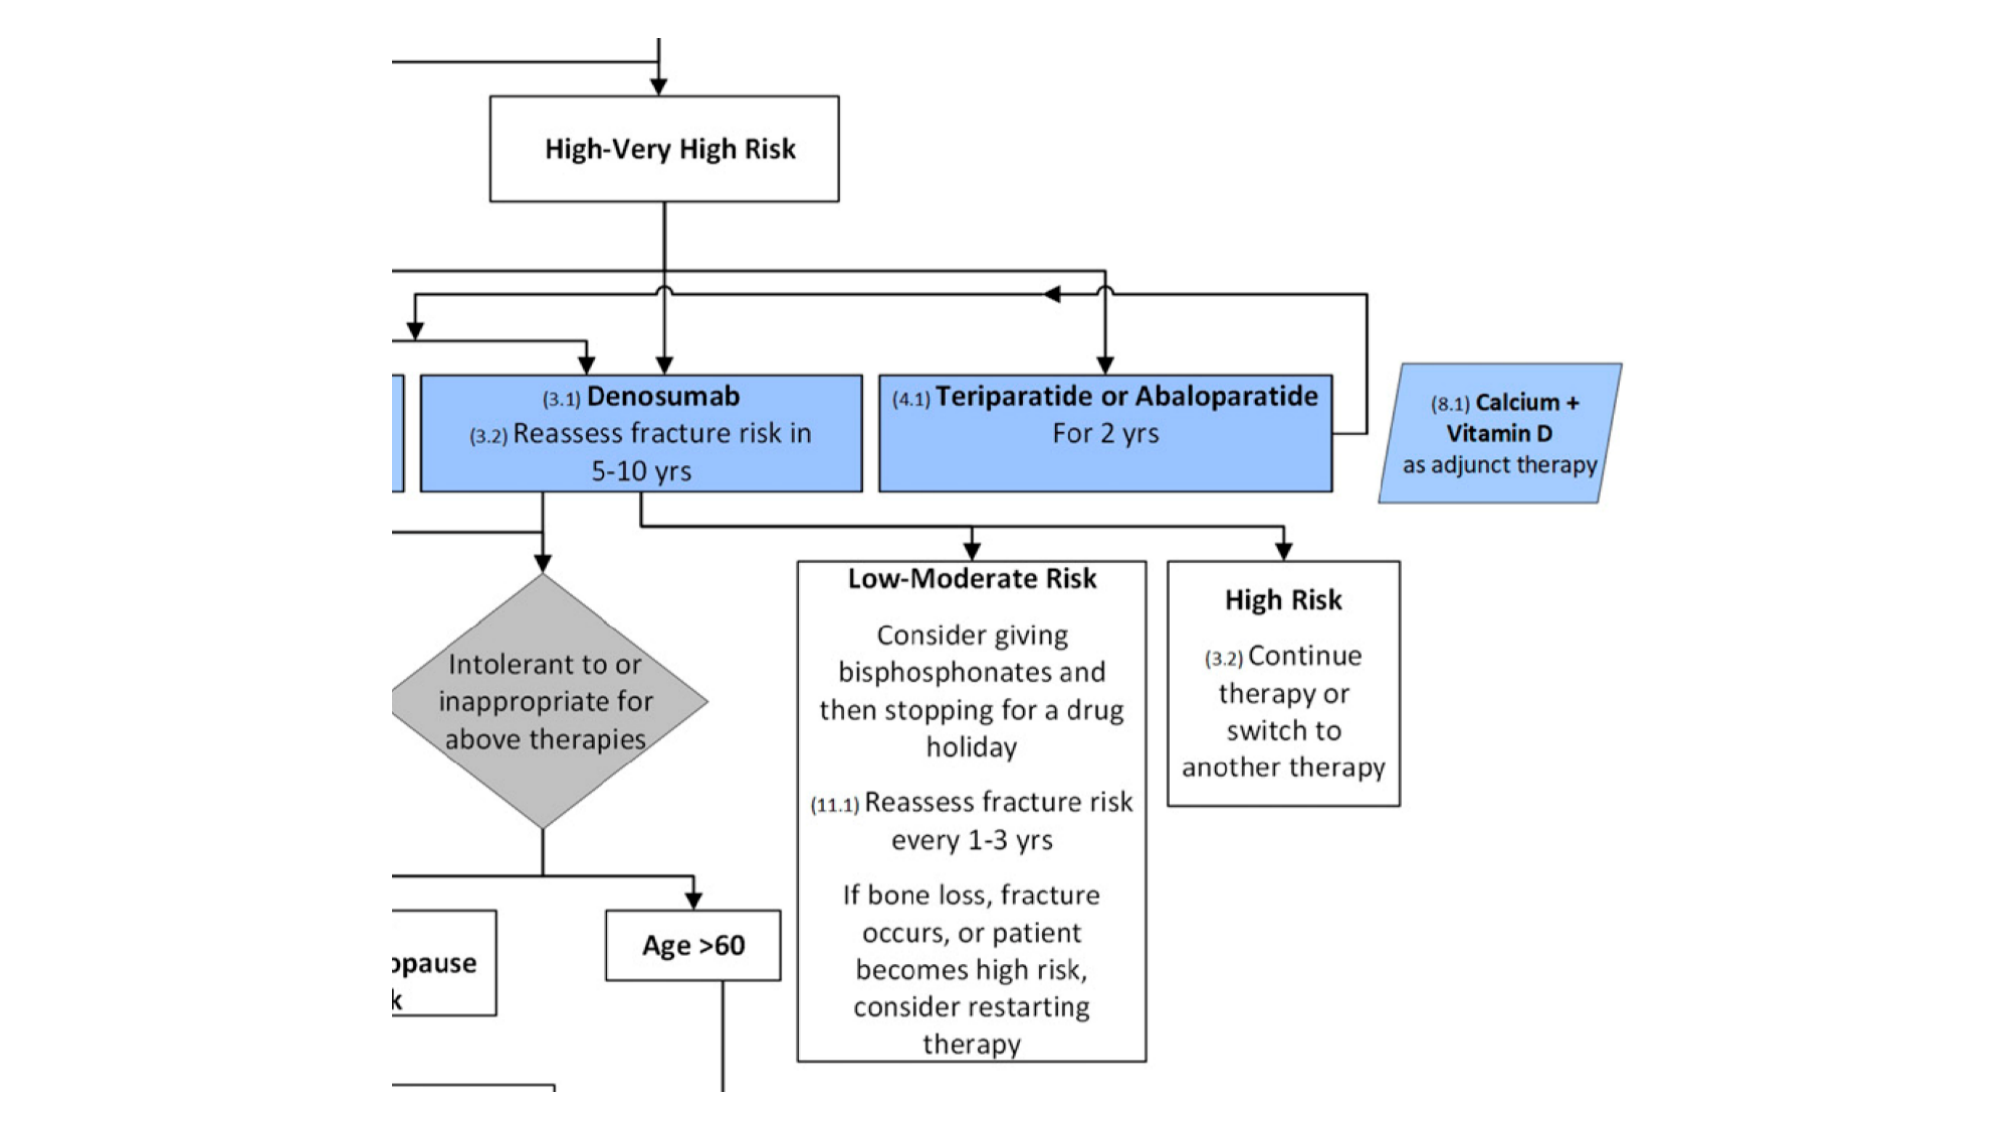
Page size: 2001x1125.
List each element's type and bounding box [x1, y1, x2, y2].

list [392, 38, 1678, 1093]
